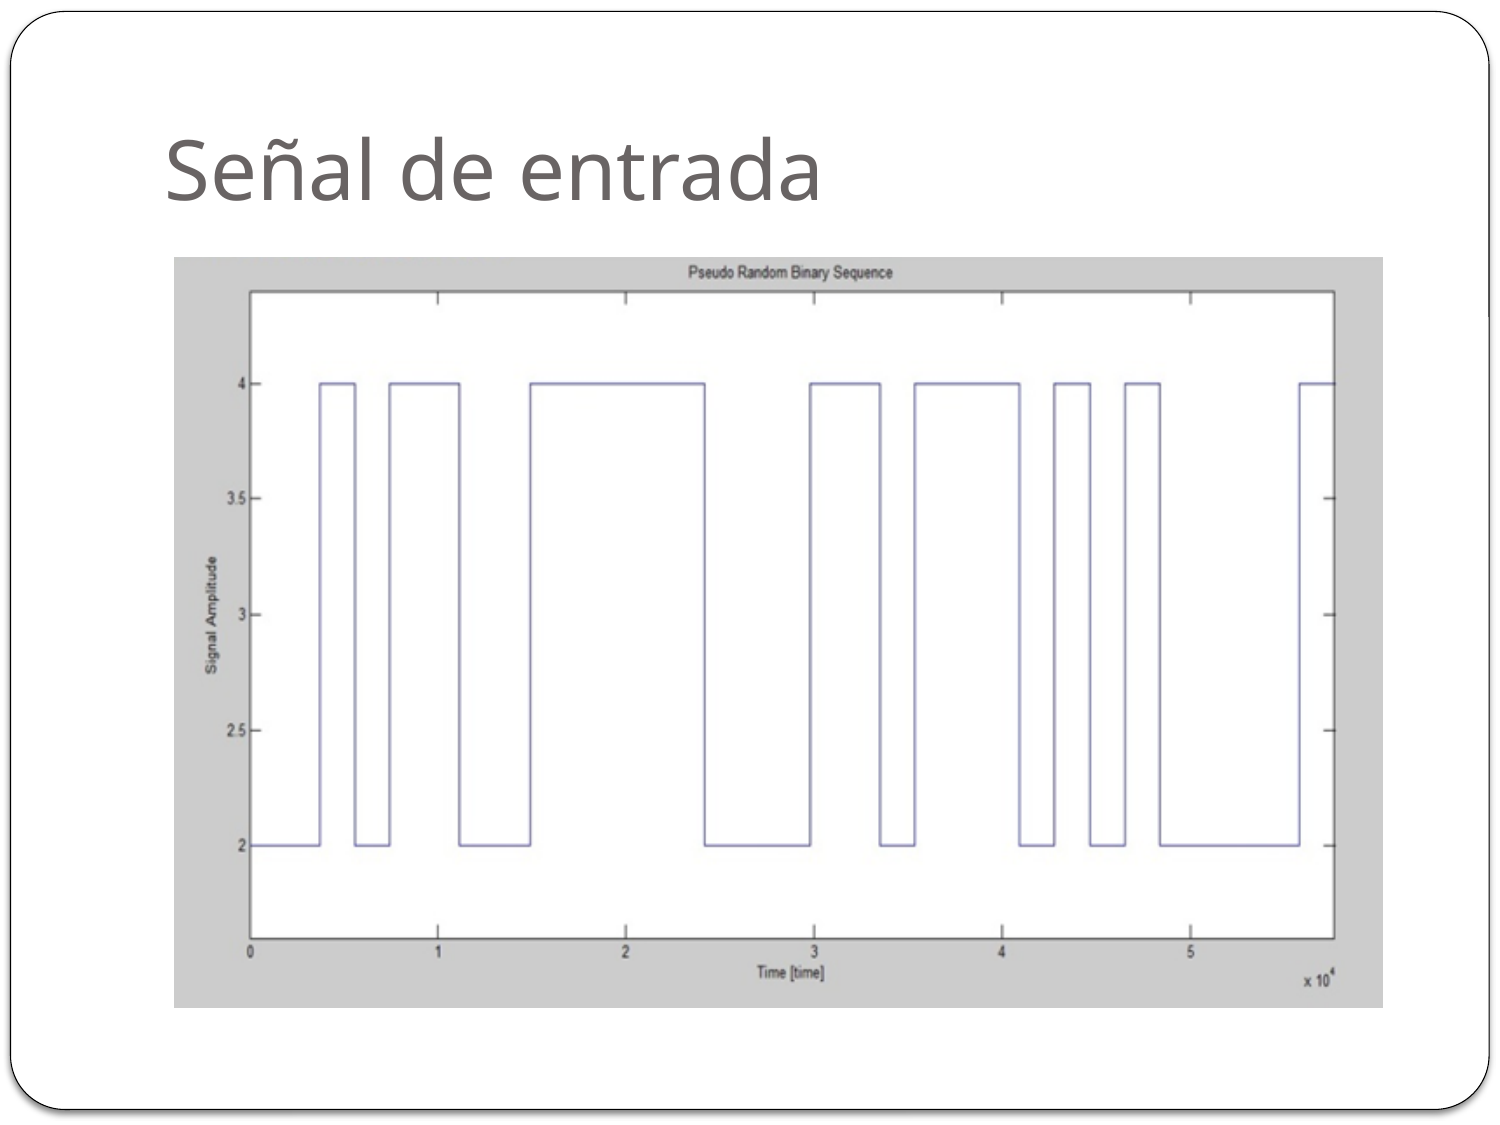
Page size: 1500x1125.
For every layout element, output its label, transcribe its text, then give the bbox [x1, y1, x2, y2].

title Señal de entrada [150, 45, 1425, 233]
picture [173, 257, 1383, 1008]
